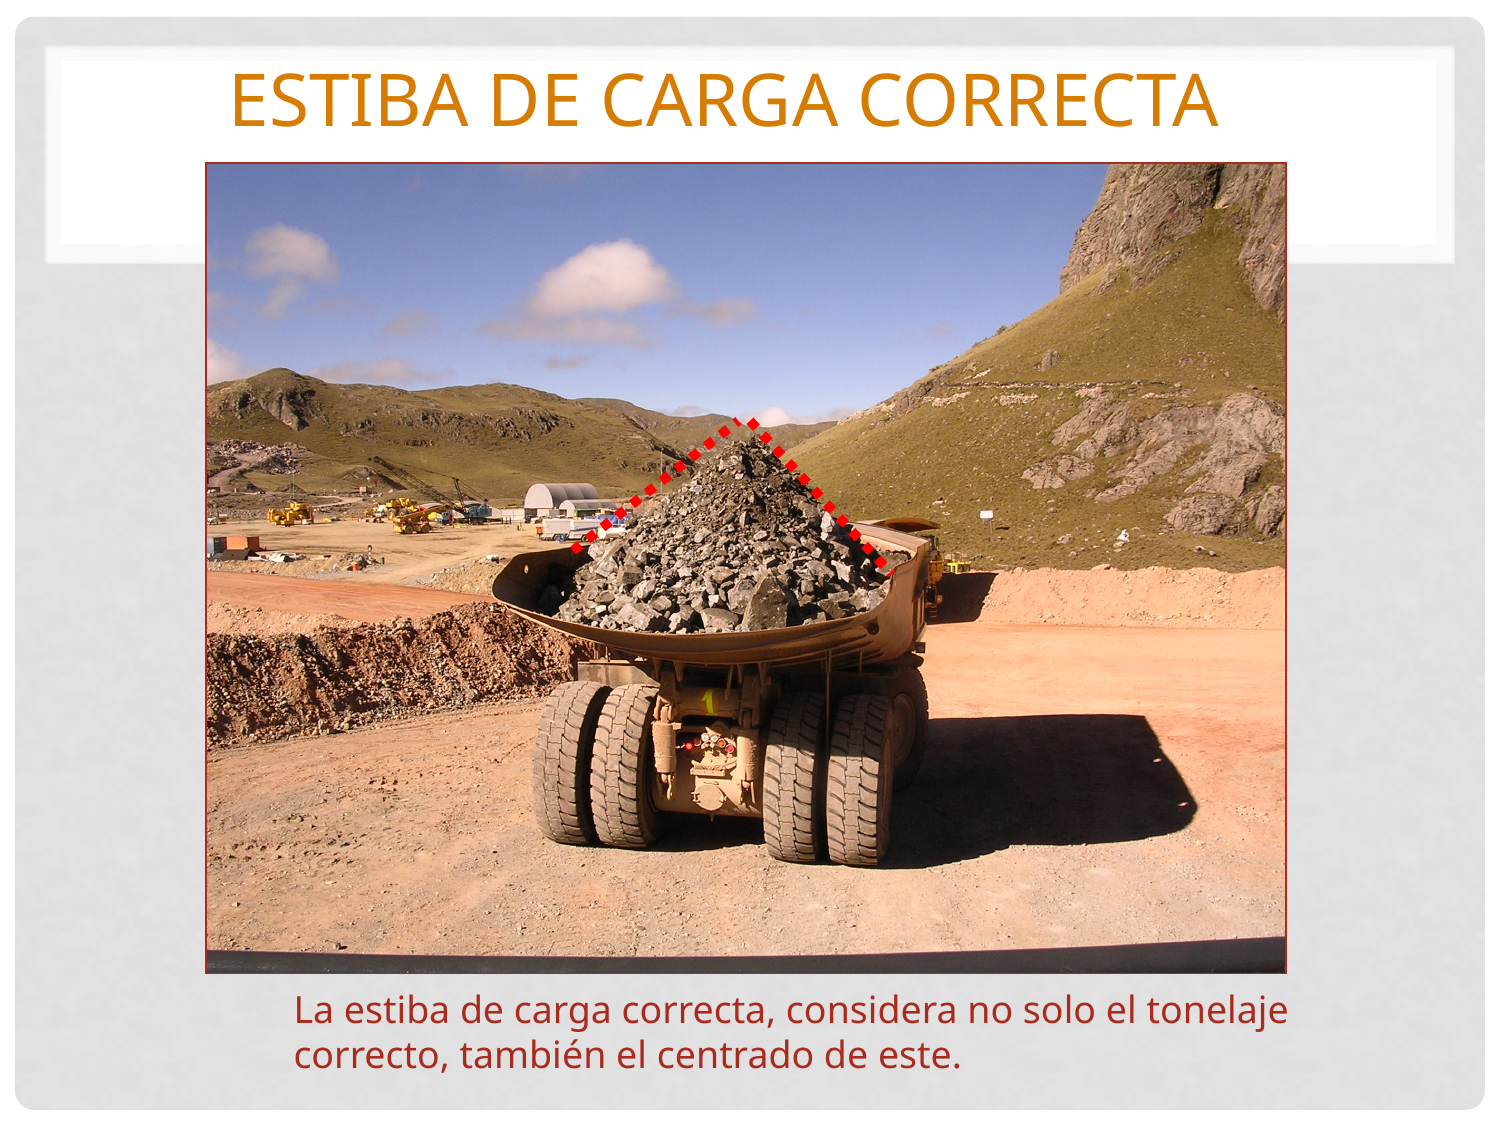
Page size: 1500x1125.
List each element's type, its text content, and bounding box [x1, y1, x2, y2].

picture [206, 163, 1286, 973]
text_box La estiba de carga correcta, considera no solo el tonelaje correcto, también el centrado de este. [278, 978, 1306, 1084]
title Estiba de carga correcta [46, 11, 1402, 183]
